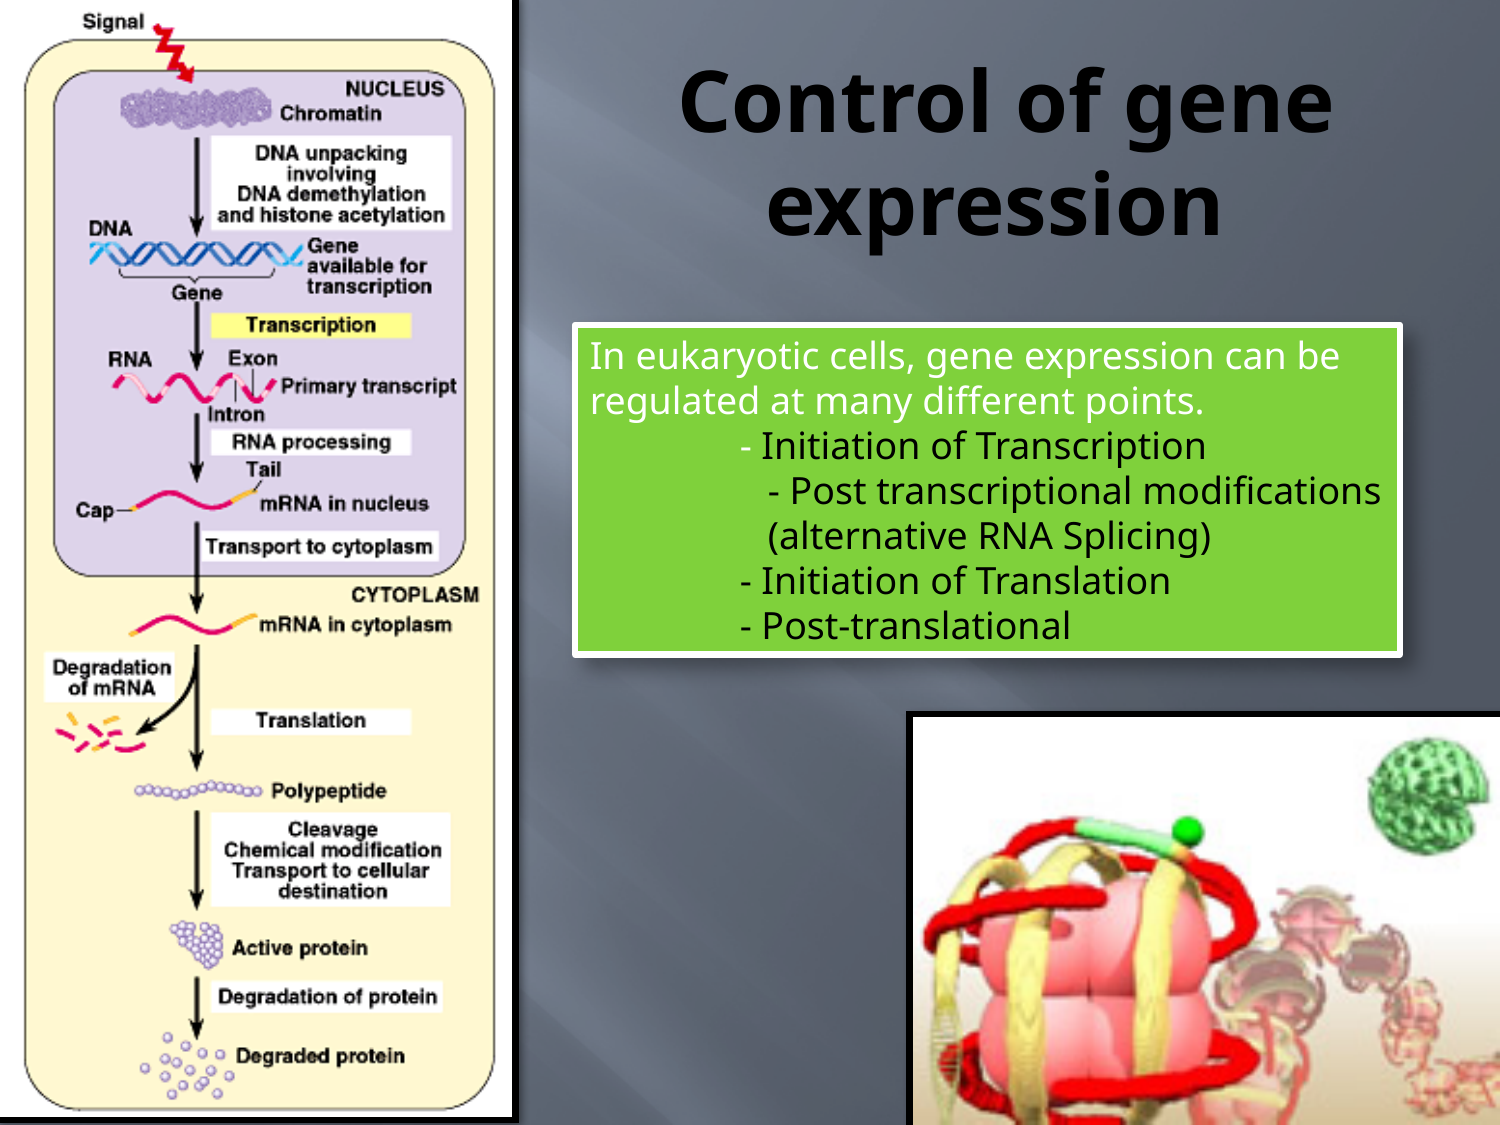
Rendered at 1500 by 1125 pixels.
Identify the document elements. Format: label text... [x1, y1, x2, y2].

title Control of gene expression [650, 37, 1363, 263]
text_box In eukaryotic cells, gene expression can be regulated at many different points. - Initiation of Transcription - Post transcriptional modifications (alternative RNA Splicing) - Initiation of Translation - Post-translational [572, 322, 1403, 658]
picture [912, 716, 1500, 1125]
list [0, 0, 513, 1118]
